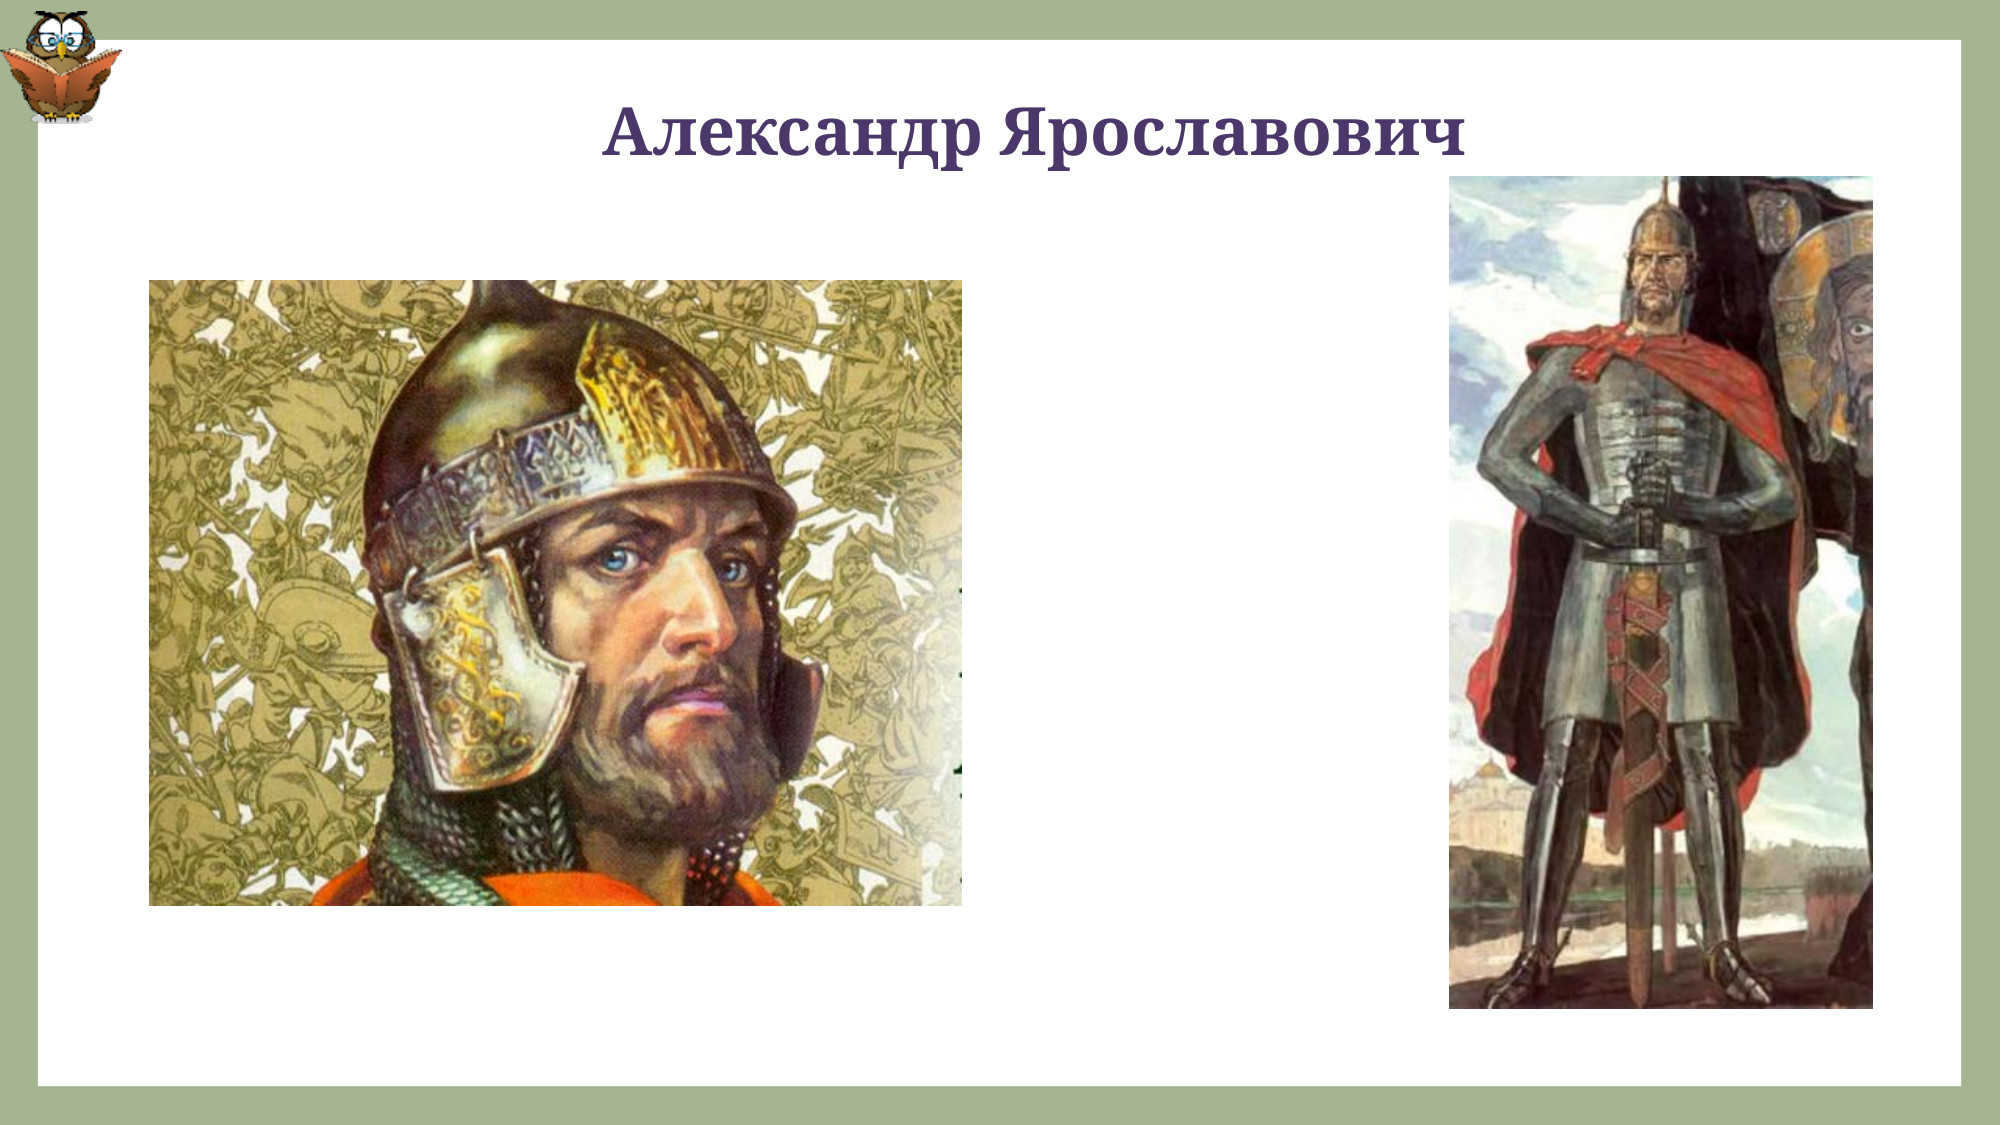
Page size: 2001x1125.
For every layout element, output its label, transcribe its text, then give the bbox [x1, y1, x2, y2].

picture [0, 11, 123, 125]
picture [1449, 176, 1873, 1009]
text_box Александр Ярославович [121, 80, 1947, 176]
picture [148, 279, 962, 906]
